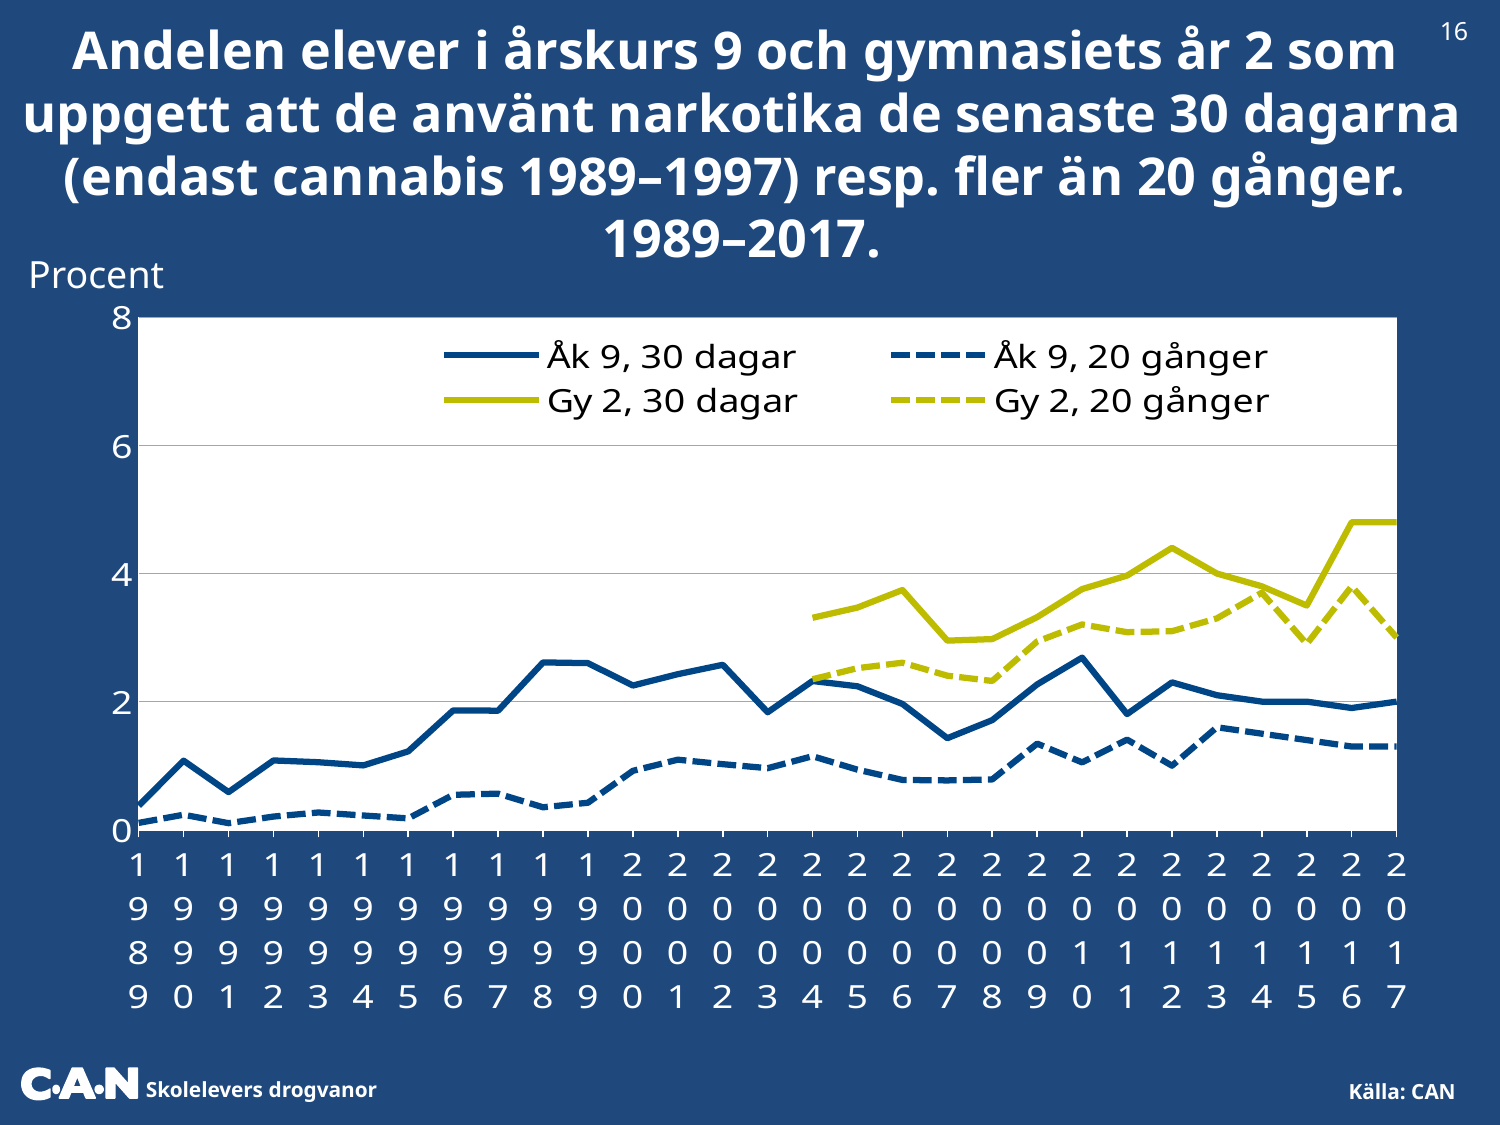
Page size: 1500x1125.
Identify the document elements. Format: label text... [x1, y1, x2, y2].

text_box 16 [1424, 8, 1500, 53]
chart [52, 259, 1430, 1019]
text_box Procent [3, 243, 180, 304]
title Andelen elever i årskurs 9 och gymnasiets år 2 som uppgett att de använt narkotika de senaste 30 dagarna (endast cannabis 1989–1997) resp. fler än 20 gånger. 1989–2017. [3, 65, 1481, 221]
